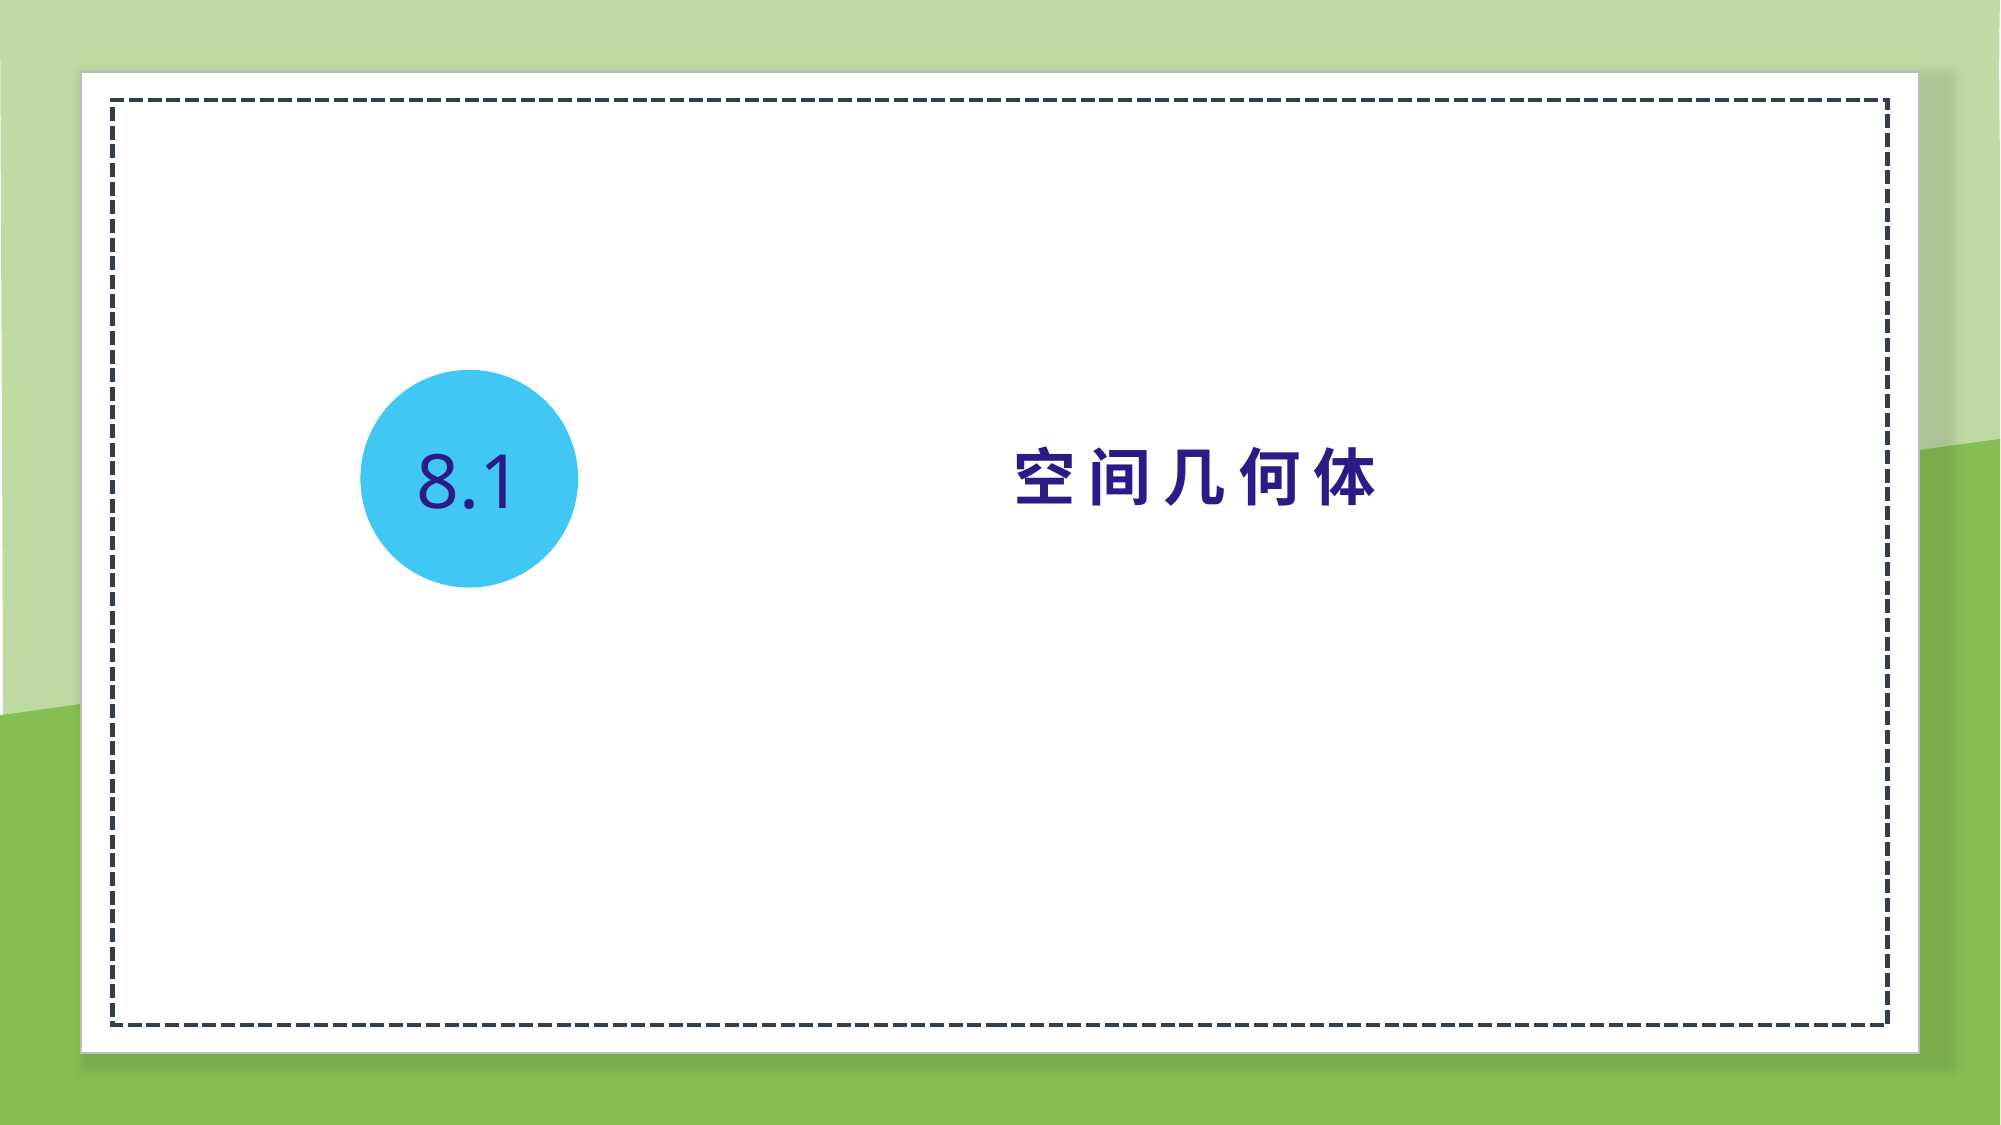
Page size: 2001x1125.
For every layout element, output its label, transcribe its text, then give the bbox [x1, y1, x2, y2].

text_box 空间几何体 [624, 430, 1766, 534]
text_box 8.1 [359, 368, 580, 589]
